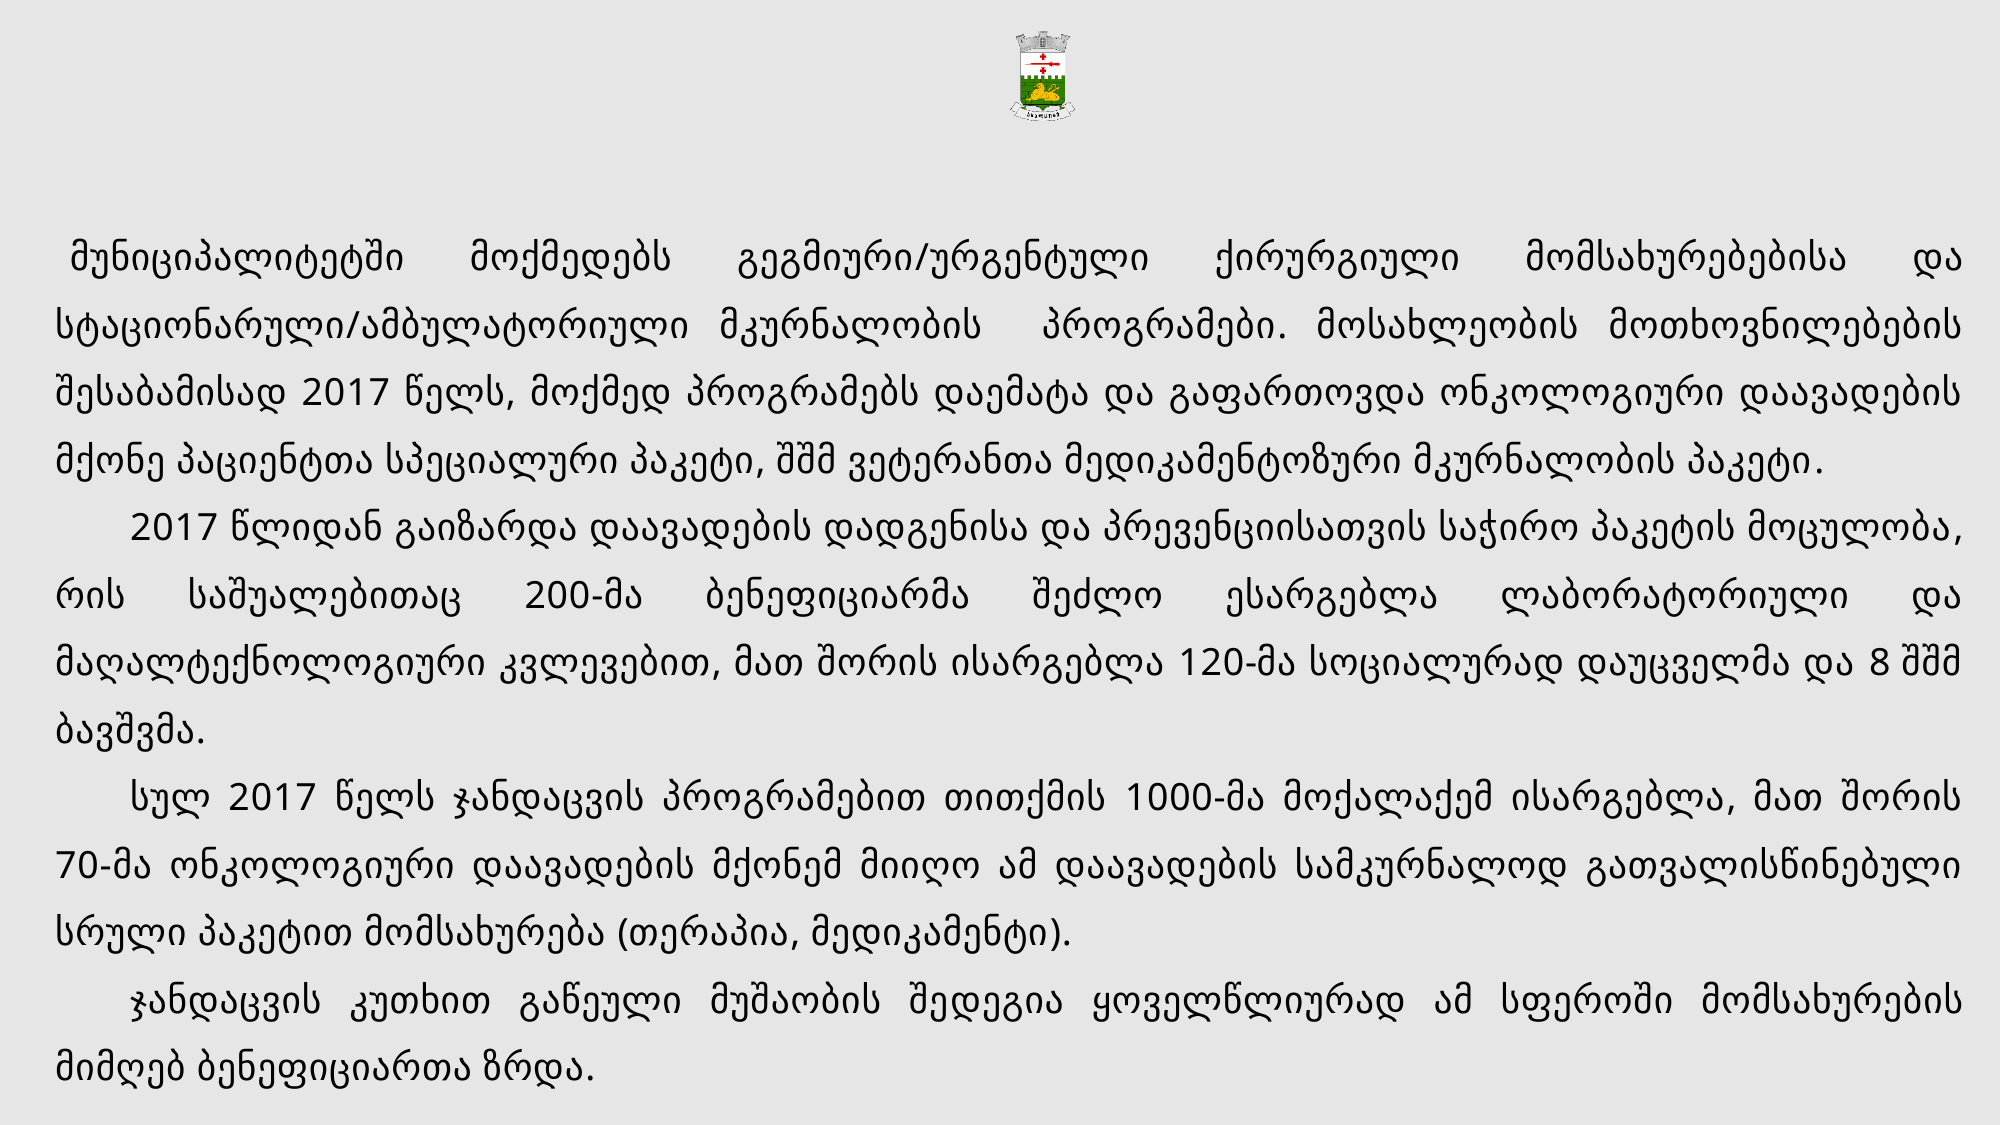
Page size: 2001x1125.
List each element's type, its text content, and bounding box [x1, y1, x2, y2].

text_box მუნიციპალიტეტში მოქმედებს გეგმიური/ურგენტული ქირურგიული მომსახურებებისა და სტაციონარული/ამბულატორიული მკურნალობის პროგრამები. მოსახლეობის მოთხოვნილებების შესაბამისად 2017 წელს, მოქმედ პროგრამებს დაემატა და გაფართოვდა ონკოლოგიური დაავადების მქონე პაციენტთა სპეციალური პაკეტი, შშმ ვეტერანთა მედიკამენტოზური მკურნალობის პაკეტი. 2017 წლიდან გაიზარდა დაავადების დადგენისა და პრევენციისათვის საჭირო პაკეტის მოცულობა, რის საშუალებითაც 200-მა ბენეფიციარმა შეძლო ესარგებლა ლაბორატორიული და მაღალტექნოლოგიური კვლევებით, მათ შორის ისარგებლა 120-მა სოციალურად დაუცველმა და 8 შშმ ბავშვმა. სულ 2017 წელს ჯანდაცვის პროგრამებით თითქმის 1000-მა მოქალაქემ ისარგებლა, მათ შორის 70-მა ონკოლოგიური დაავადების მქონემ მიიღო ამ დაავადების სამკურნალოდ გათვალისწინებული სრული პაკეტით მომსახურება (თერაპია, მედიკამენტი). ჯანდაცვის კუთხით გაწეული მუშაობის შედეგია ყოველწლიურად ამ სფეროში მომსახურების მიმღებ ბენეფიციართა ზრდა. [40, 203, 1980, 1096]
picture [1010, 31, 1075, 121]
